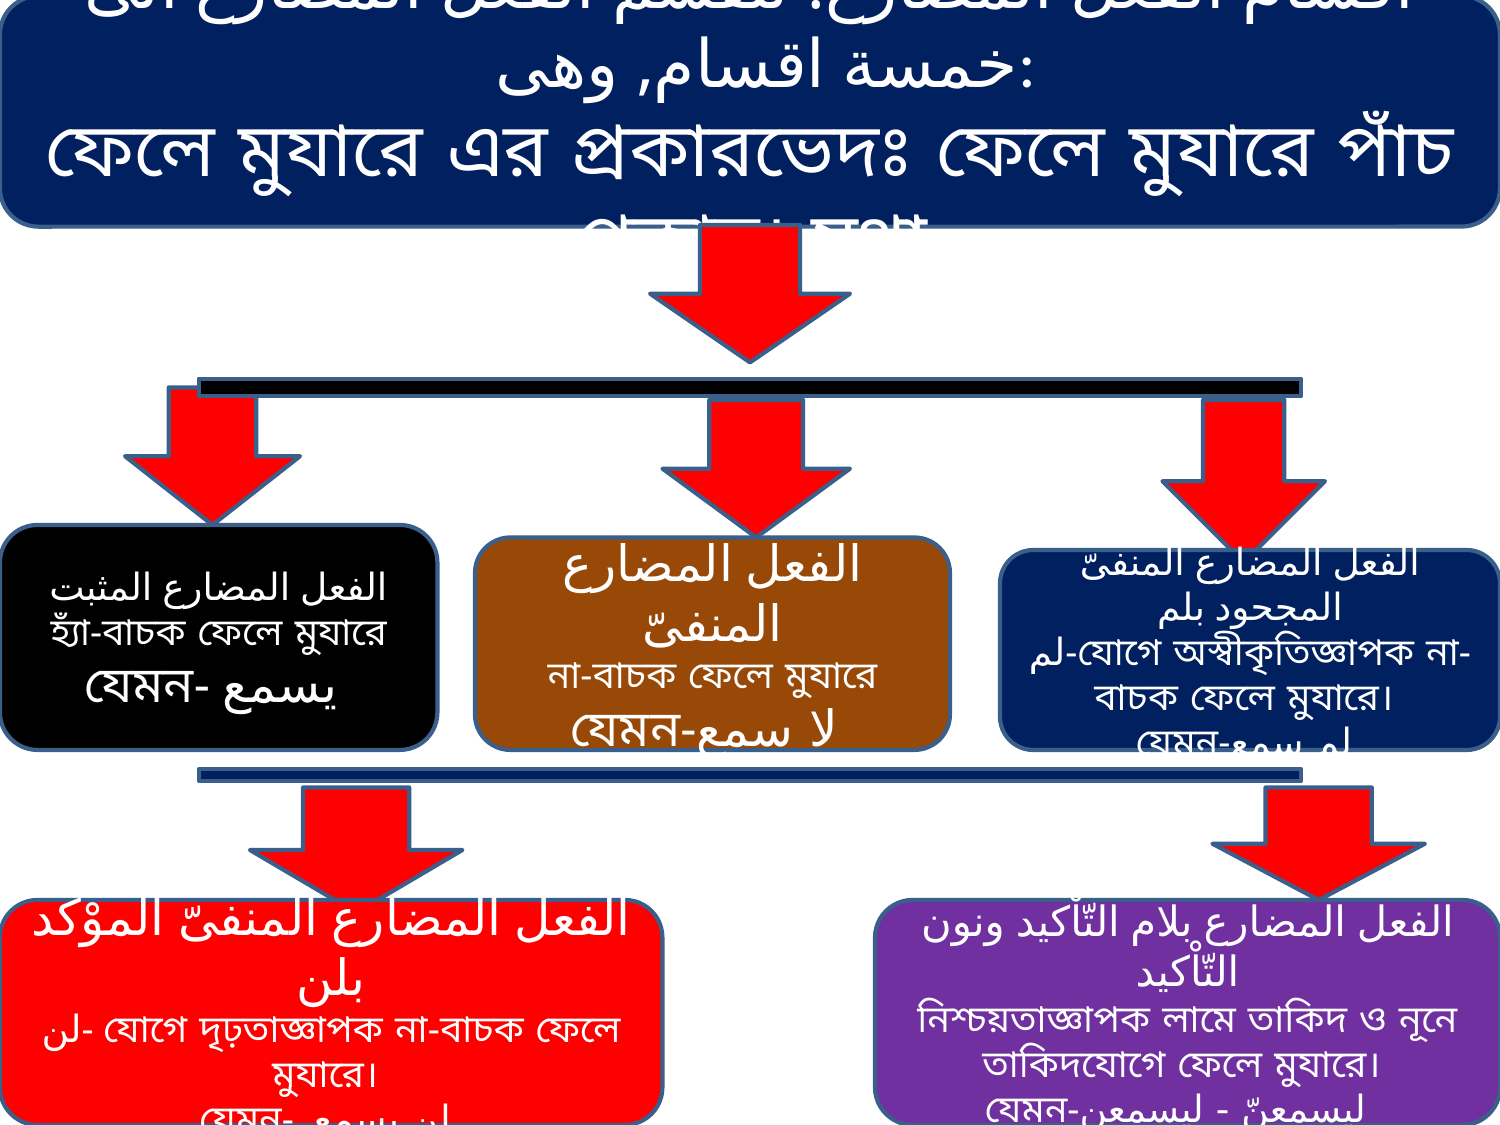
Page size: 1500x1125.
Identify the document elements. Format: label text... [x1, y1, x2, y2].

text_box [648, 222, 853, 365]
text_box الفعل المضارع المثبت হ্যাঁ-বাচক ফেলে মুযারে যেমন- يسمع [0, 522, 440, 753]
text_box [660, 398, 852, 535]
text_box الفعل المضارع بلام التّاْكيد ونون التّاْكيد নিশ্চয়তাজ্ঞাপক লামে তাকিদ ও নূনে তাকিদযোগে ফেলে মুযারে। যেমন-ليسمعنّ - ليسمعن [872, 897, 1500, 1125]
text_box [197, 767, 1303, 783]
text_box [123, 385, 302, 522]
text_box [1210, 785, 1427, 897]
text_box الفعل المضارع المنفىّ না-বাচক ফেলে মুযারে যেমন-لا سمع [472, 535, 953, 753]
text_box [247, 785, 465, 897]
text_box اقسام الفعل المضارع: تنقسم الفعل المضارع الى خمسة اقسام, وهى: ফেলে মুযারে এর প্রকারভেদঃ ফেলে মুযারে পাঁচ প্রকার। যথা- [0, 0, 1500, 229]
text_box الفعل المضارع المنفىّ المجحود بلم لم-যোগে অস্বীকৃতিজ্ঞাপক না-বাচক ফেলে মুযারে। যেমন-لم سمع [997, 547, 1500, 753]
text_box [197, 377, 1303, 398]
text_box [1160, 397, 1327, 547]
text_box الفعل المضارع المنفىّ الموْكّد بلن لن- যোগে দৃঢ়তাজ্ঞাপক না-বাচক ফেলে মুযারে। যেমন- لن يسمع [0, 897, 665, 1125]
